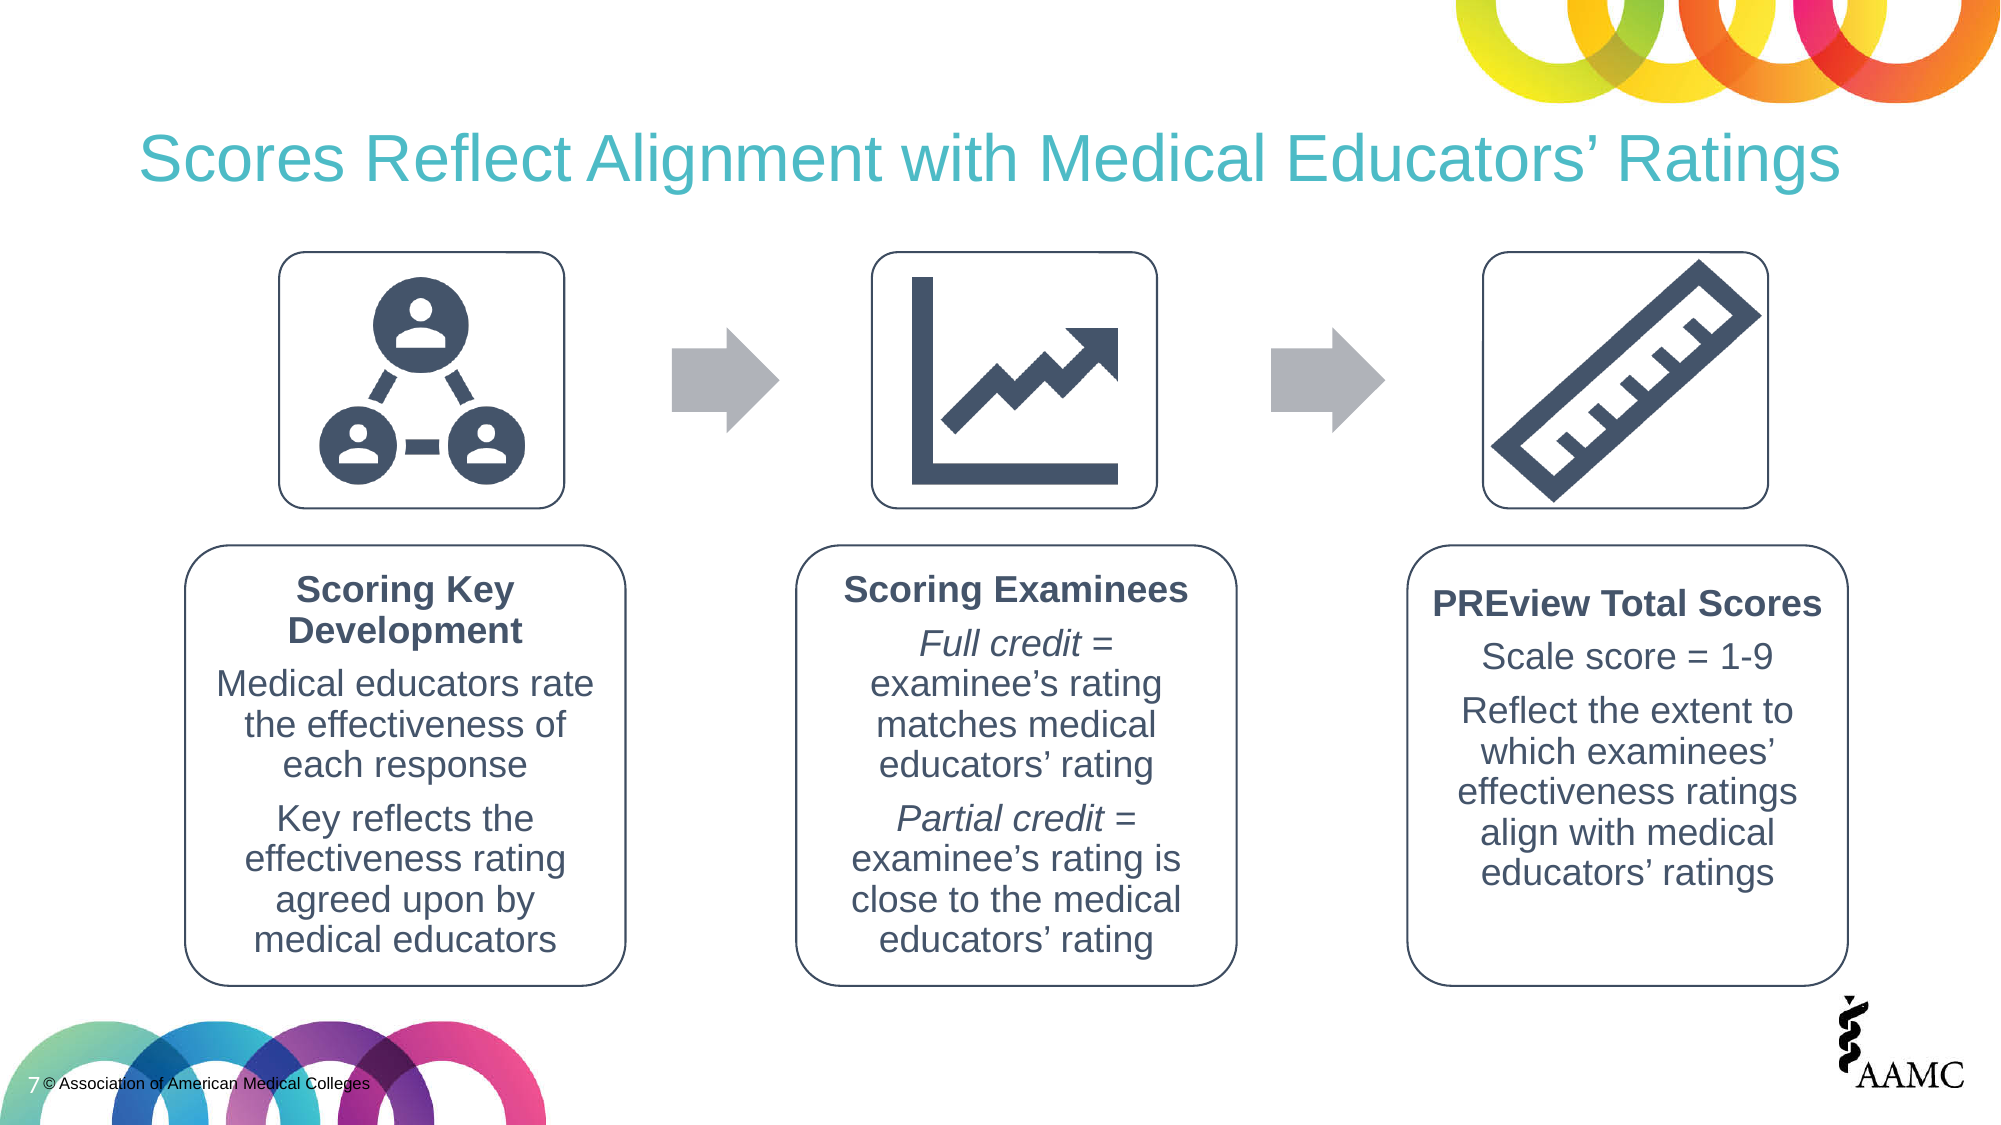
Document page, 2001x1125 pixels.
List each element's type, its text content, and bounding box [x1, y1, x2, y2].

slide_number 7 [12, 1053, 99, 1113]
text_box [1271, 327, 1386, 434]
title Scores Reflect Alignment with Medical Educators’ Ratings [123, 106, 2000, 214]
text_box [1481, 251, 1770, 510]
text_box PREview Total Scores Scale score = 1-9 Reflect the extent to which examinees’ effectiveness ratings align with medical educators’ ratings [1406, 544, 1849, 987]
text_box Scoring Key Development Medical educators rate the effectiveness of each response Key reflects the effectiveness rating agreed upon by medical educators [184, 544, 627, 987]
text_box Scoring Examinees Full credit = examinee’s rating matches medical educators’ rating Partial credit = examinee’s rating is close to the medical educators’ rating [795, 544, 1238, 987]
text_box [870, 251, 1159, 510]
text_box [278, 251, 566, 510]
text_box [671, 327, 780, 434]
picture [0, 0, 2001, 1125]
